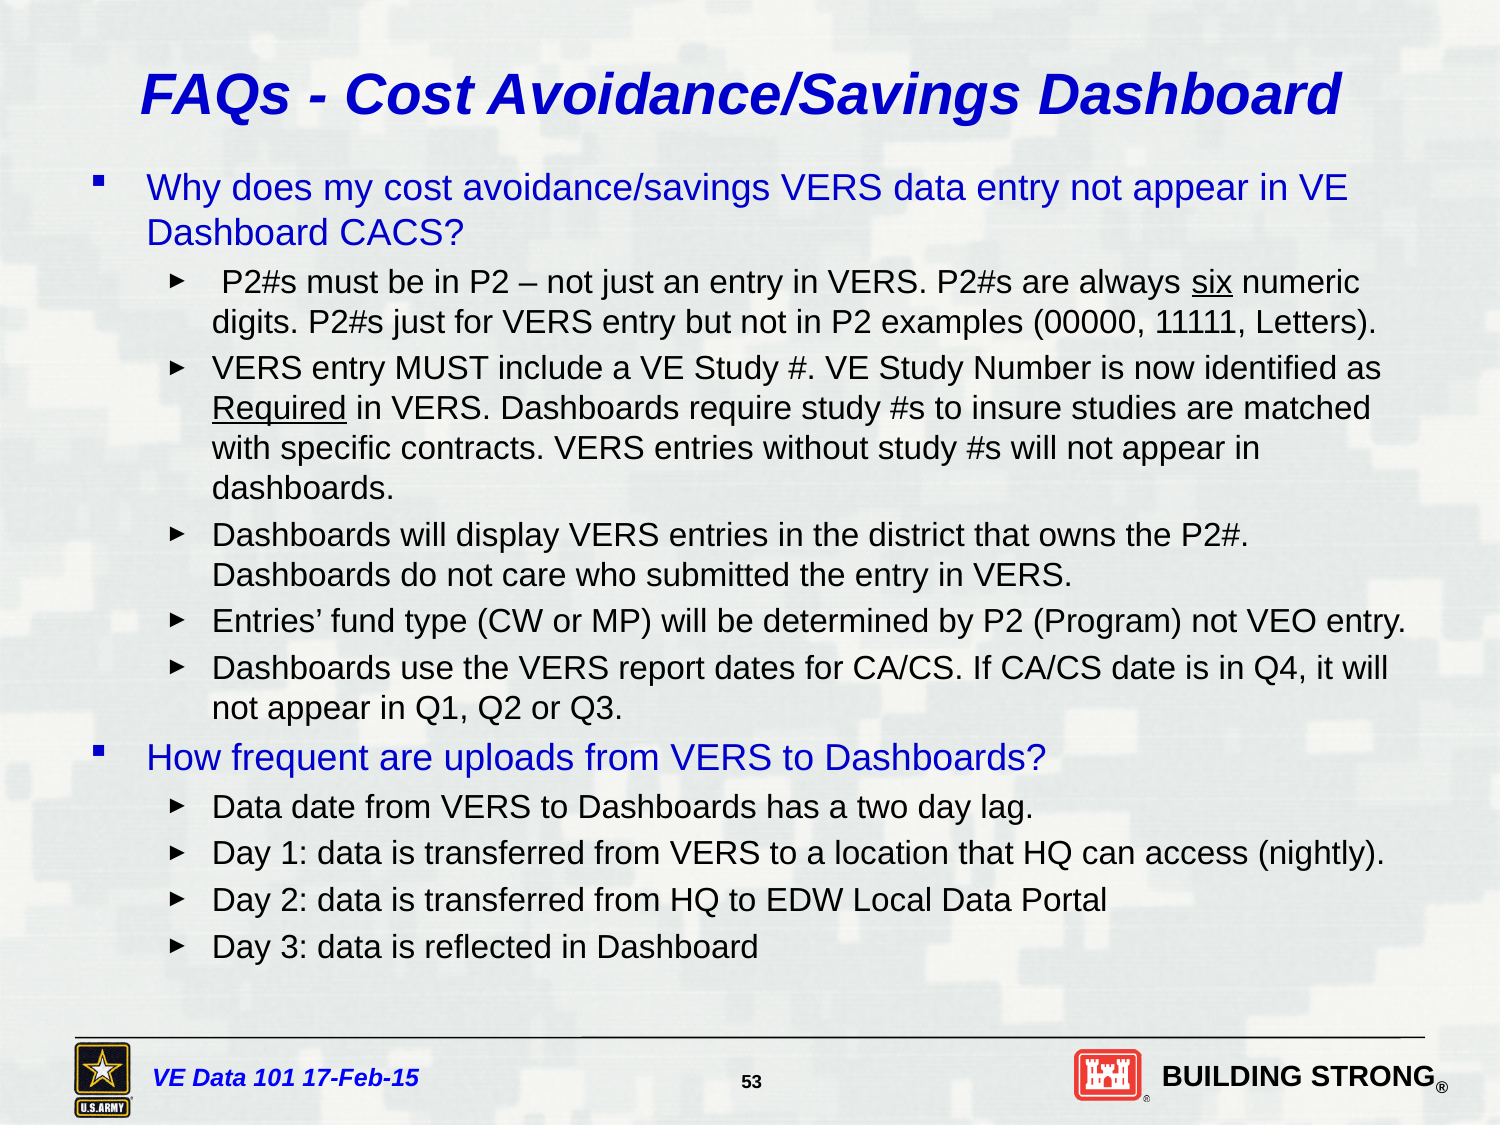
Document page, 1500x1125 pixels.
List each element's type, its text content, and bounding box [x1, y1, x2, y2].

picture [0, 0, 1500, 1125]
list Why does my cost avoidance/savings VERS data entry not appear in VE Dashboard CACS? P2#s must be in P2 – not just an entry in VERS. P2#s are always six numeric digits. P2#s just for VERS entry but not in P2 examples (00000, 11111, Letters). VERS entry MUST include a VE Study #. VE Study Number is now identified as Required in VERS. Dashboards require study #s to insure studies are matched with specific contracts. VERS entries without study #s will not appear in dashboards. Dashboards will display VERS entries in the district that owns the P2#. Dashboards do not care who submitted the entry in VERS. Entries’ fund type (CW or MP) will be determined by P2 (Program) not VEO entry. Dashboards use the VERS report dates for CA/CS. If CA/CS date is in Q4, it will not appear in Q1, Q2 or Q3. How frequent are uploads from VERS to Dashboards? Data date from VERS to Dashboards has a two day lag. Day 1: data is transferred from VERS to a location that HQ can access (nightly). Day 2: data is transferred from HQ to EDW Local Data Portal Day 3: data is reflected in Dashboard [74, 155, 1426, 1029]
title FAQs - Cost Avoidance/Savings Dashboard [74, 44, 1426, 138]
